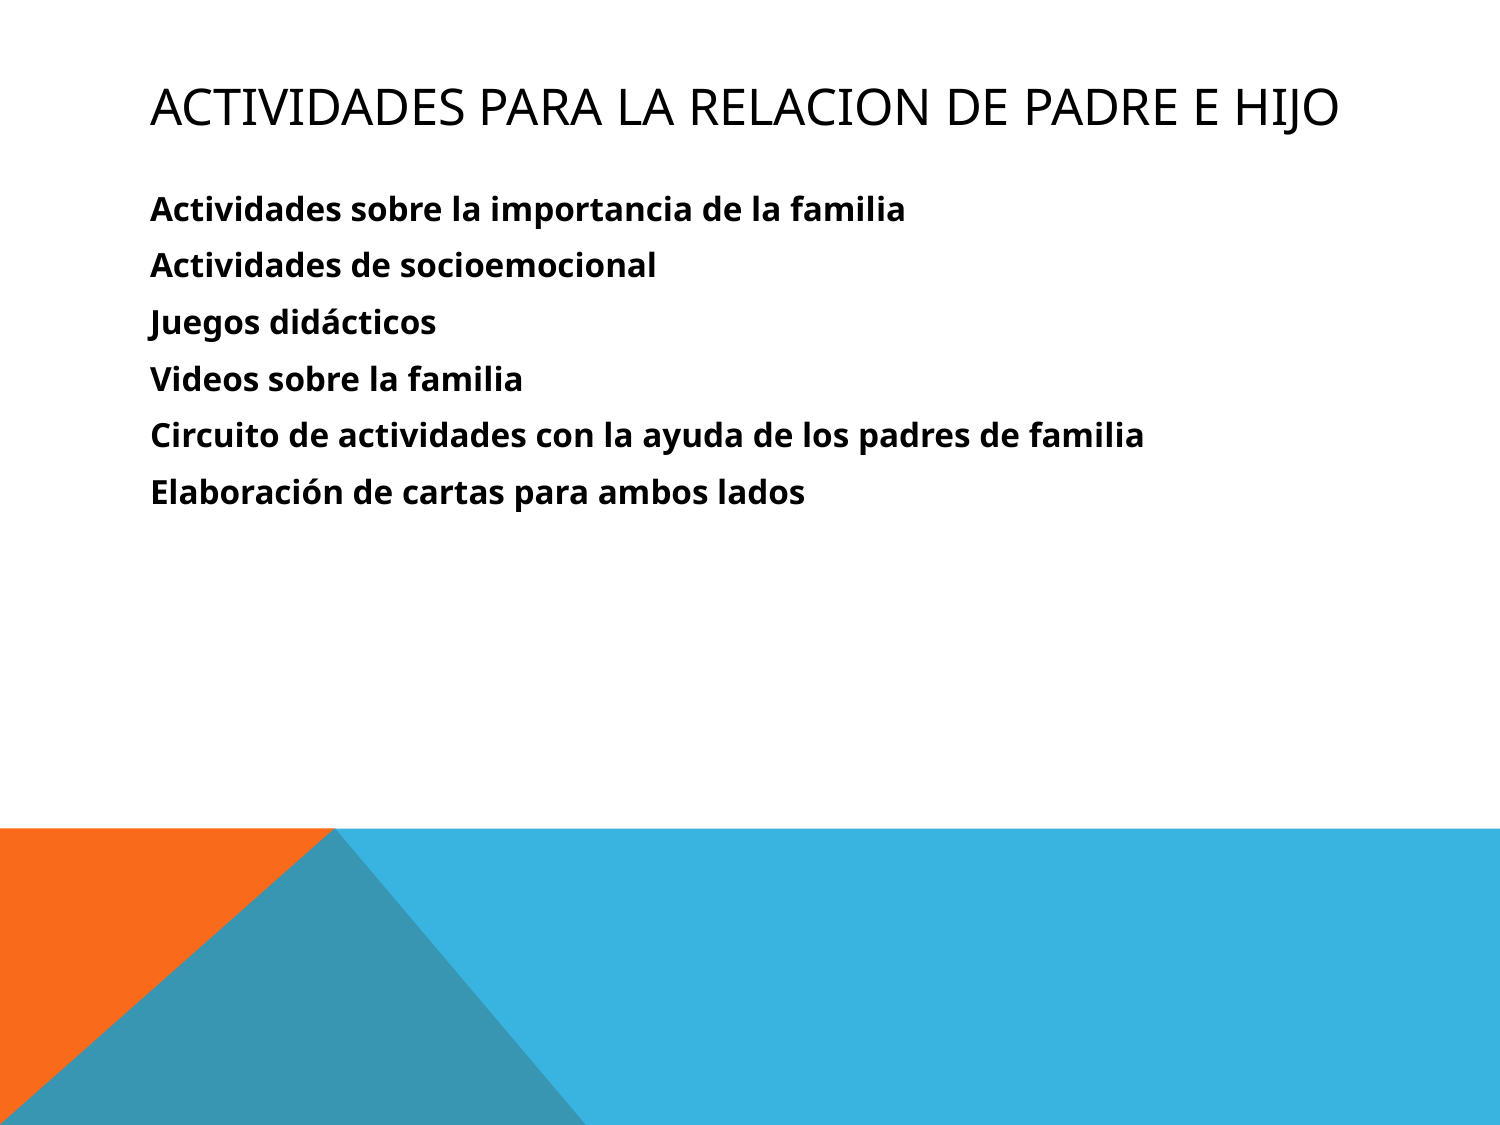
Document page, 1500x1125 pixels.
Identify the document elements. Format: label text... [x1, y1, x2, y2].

list Actividades sobre la importancia de la familia Actividades de socioemocional Juegos didácticos Videos sobre la familia Circuito de actividades con la ayuda de los padres de familia Elaboración de cartas para ambos lados [135, 180, 1369, 768]
title Actividades para la relacion de padre e hijo [135, 60, 1369, 150]
